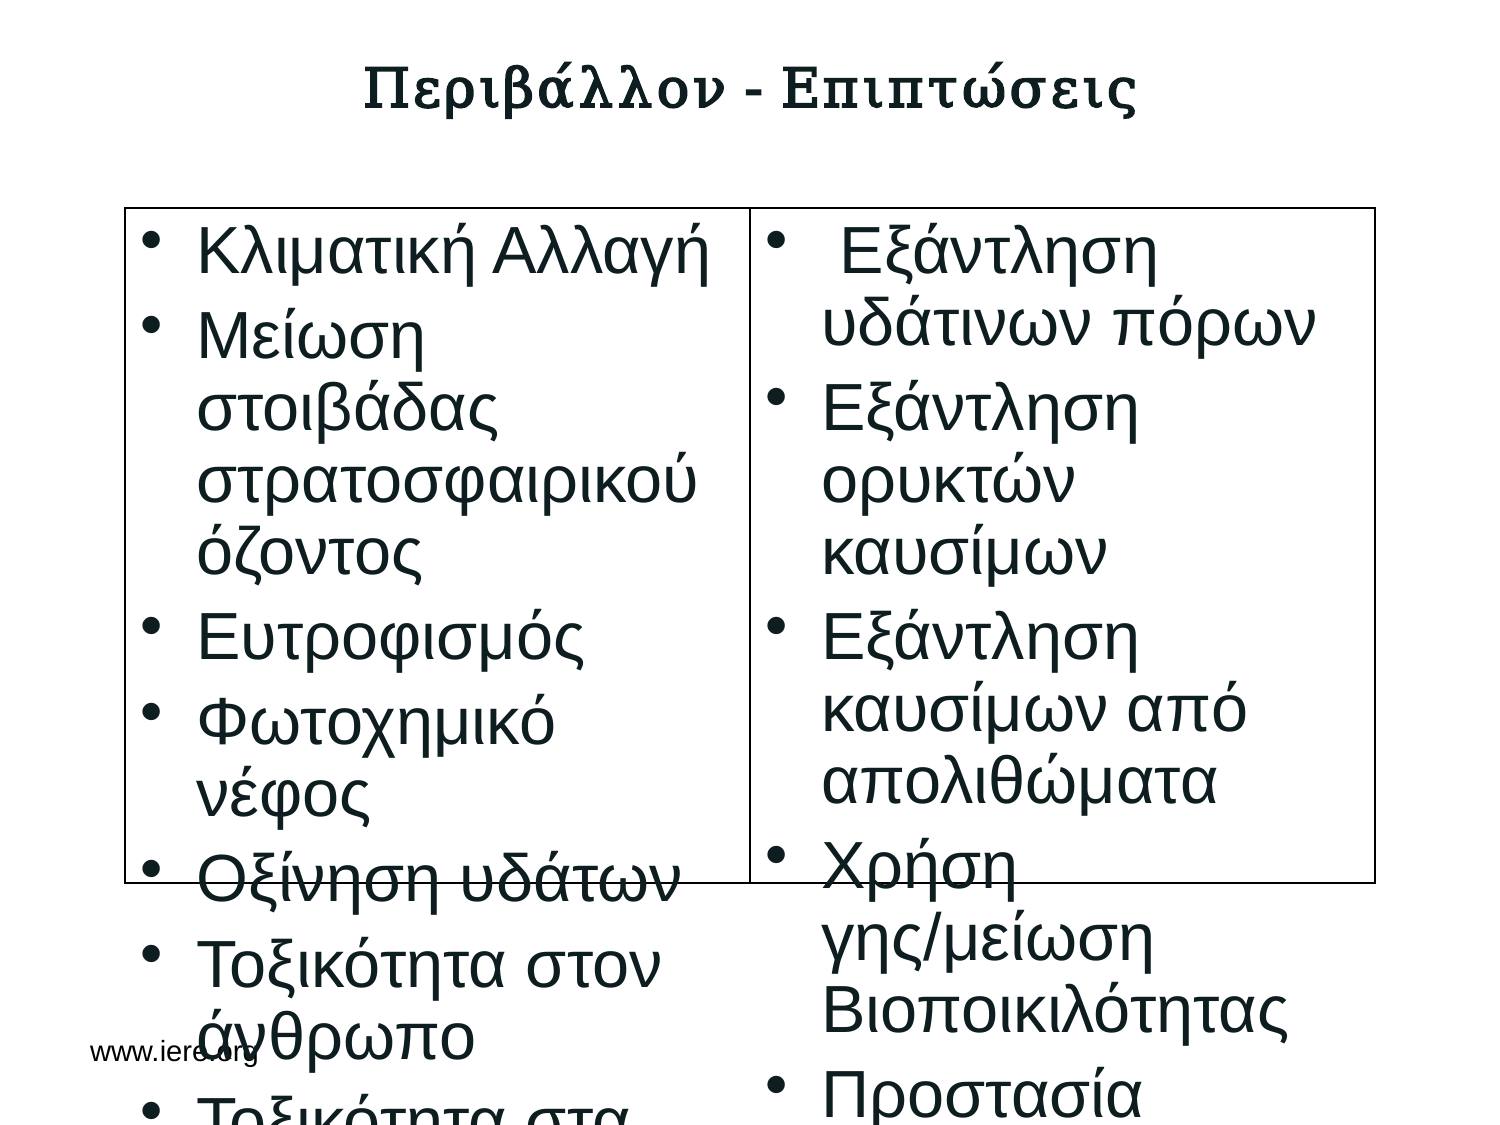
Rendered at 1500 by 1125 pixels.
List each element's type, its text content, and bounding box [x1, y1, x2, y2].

list Εξάντληση υδάτινων πόρων Εξάντληση ορυκτών καυσίμων Εξάντληση καυσίμων από απολιθώματα Χρήση γης/μείωση Βιοποικιλότητας Προστασία εδάφους [751, 207, 1376, 884]
title Περιβάλλον - Επιπτώσεις [74, 44, 1426, 126]
slide_number www.iere.org [74, 1024, 426, 1103]
list Κλιματική Αλλαγή Μείωση στοιβάδας στρατοσφαιρικού όζοντος Ευτροφισμός Φωτοχημικό νέφος Οξίνηση υδάτων Τοξικότητα στον άνθρωπο Τοξικότητα στα οικοσυστήματα [124, 207, 751, 884]
